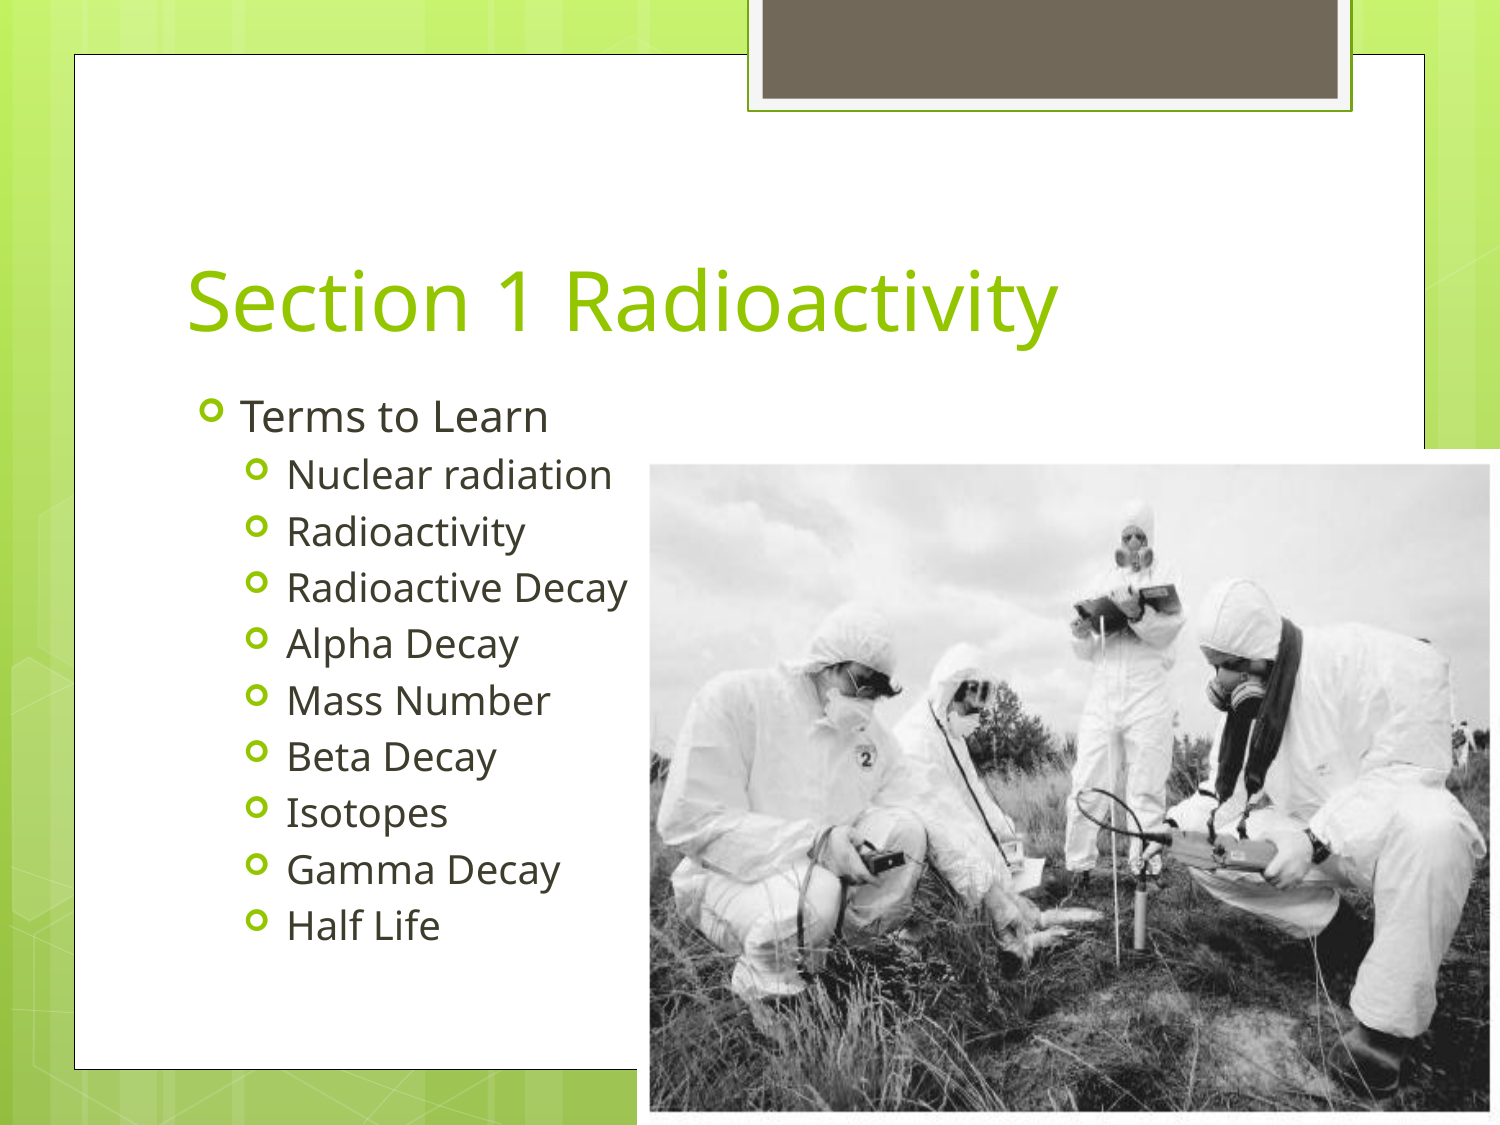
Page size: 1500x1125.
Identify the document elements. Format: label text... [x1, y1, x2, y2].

title Section 1 Radioactivity [171, 168, 1324, 357]
list Terms to Learn Nuclear radiation Radioactivity Radioactive Decay Alpha Decay Mass Number Beta Decay Isotopes Gamma Decay Half Life [171, 381, 1283, 957]
picture [637, 449, 1500, 1125]
